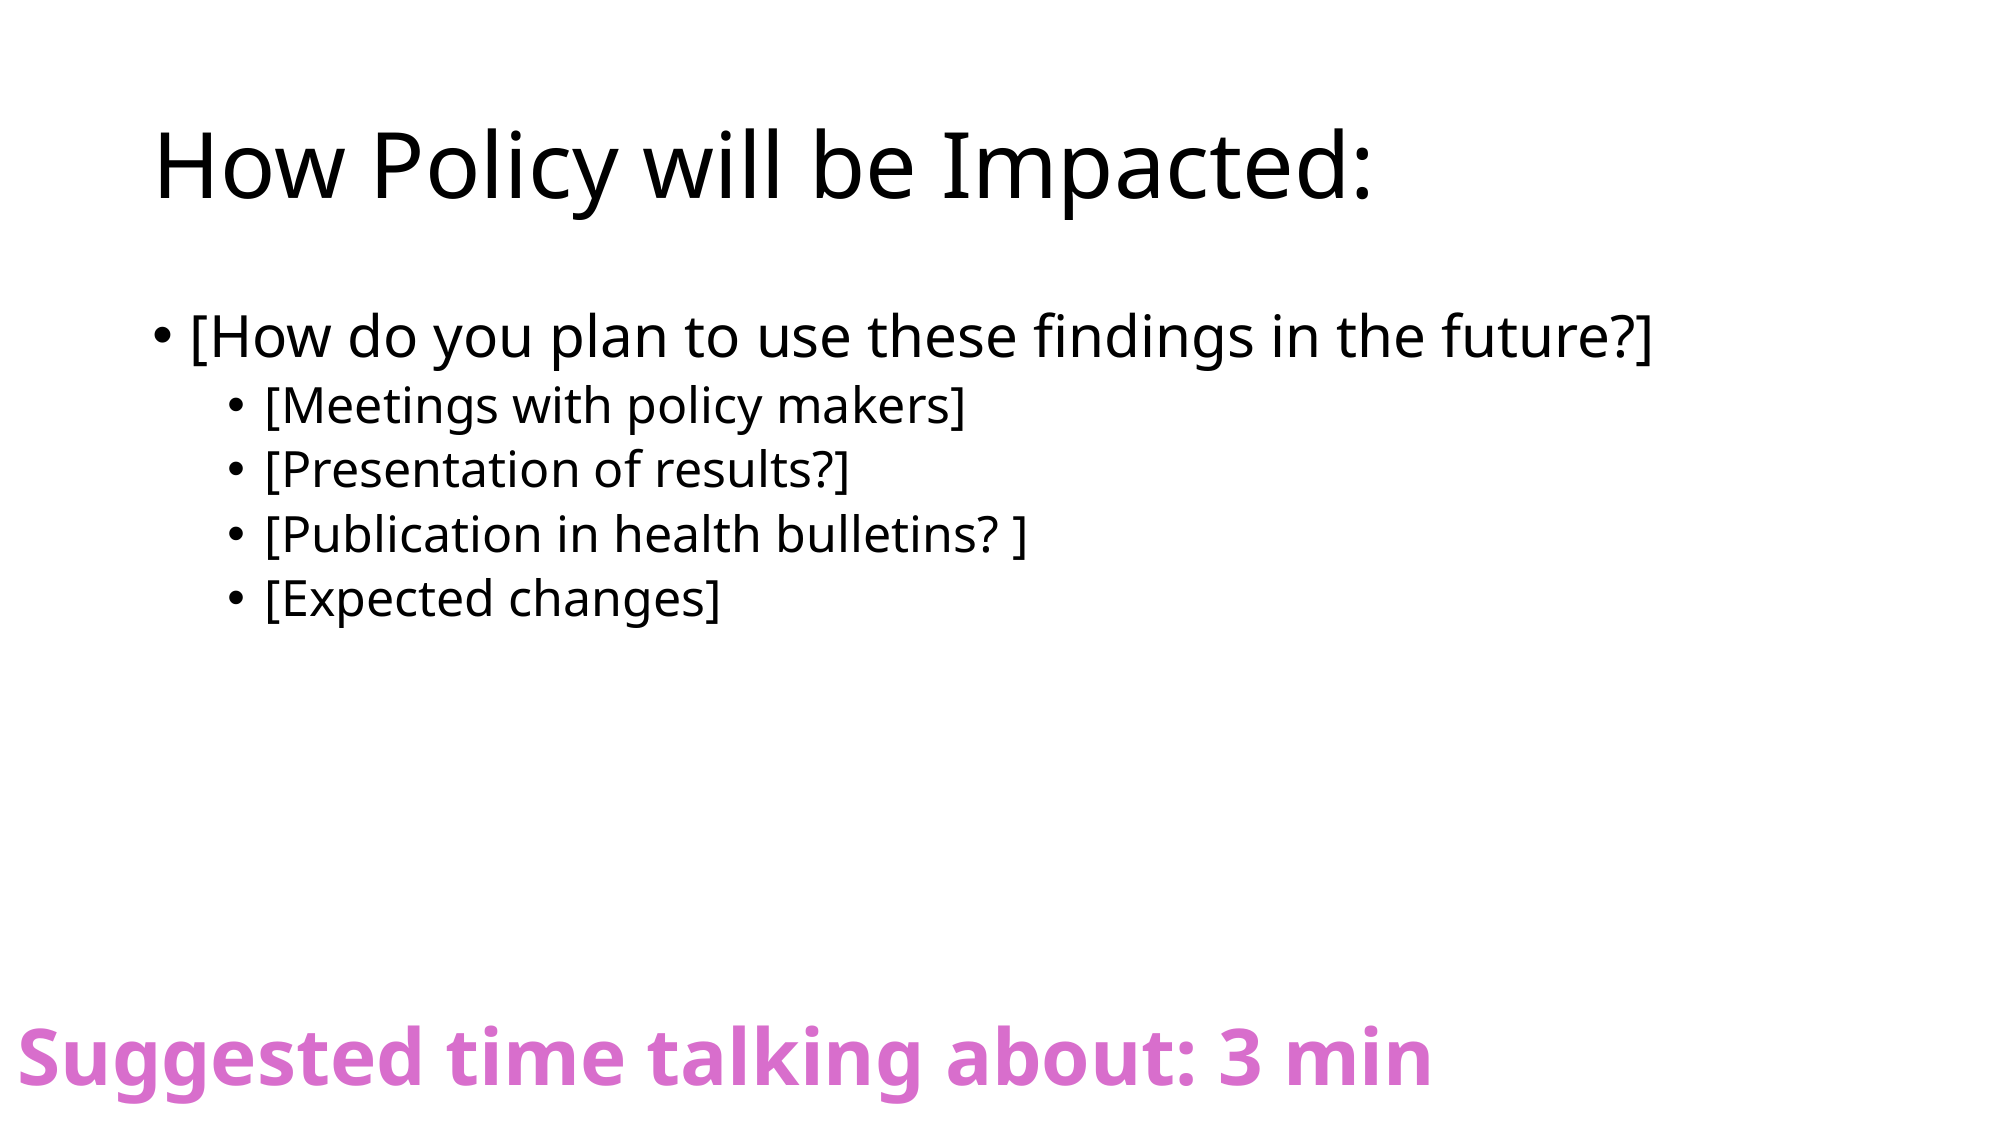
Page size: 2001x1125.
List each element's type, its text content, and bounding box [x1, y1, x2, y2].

list [How do you plan to use these findings in the future?] [Meetings with policy makers] [Presentation of results?] [Publication in health bulletins? ] [Expected changes] [137, 299, 1863, 1014]
title How Policy will be Impacted: [137, 59, 1863, 278]
text_box Suggested time talking about: 3 min [0, 1010, 1477, 1120]
